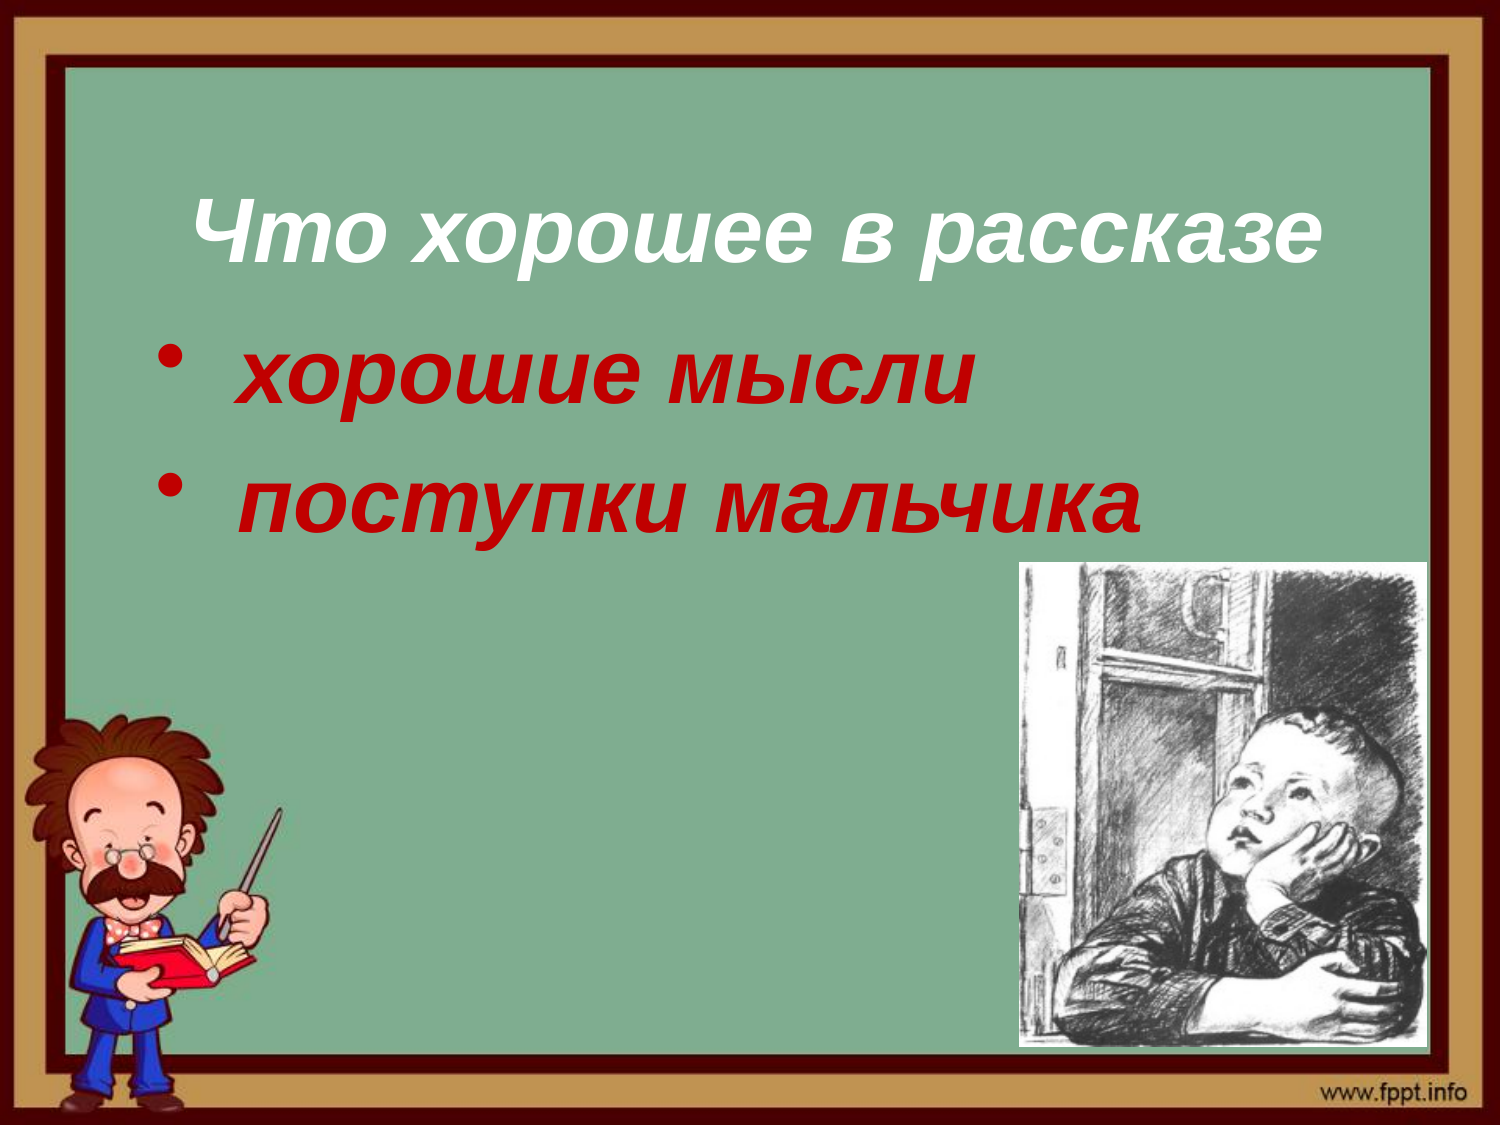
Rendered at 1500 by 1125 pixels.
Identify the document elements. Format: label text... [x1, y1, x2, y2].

list хорошие мысли поступки мальчика [140, 304, 1266, 664]
title Что хорошее в рассказе [81, 187, 1433, 376]
picture [0, 0, 1500, 1125]
